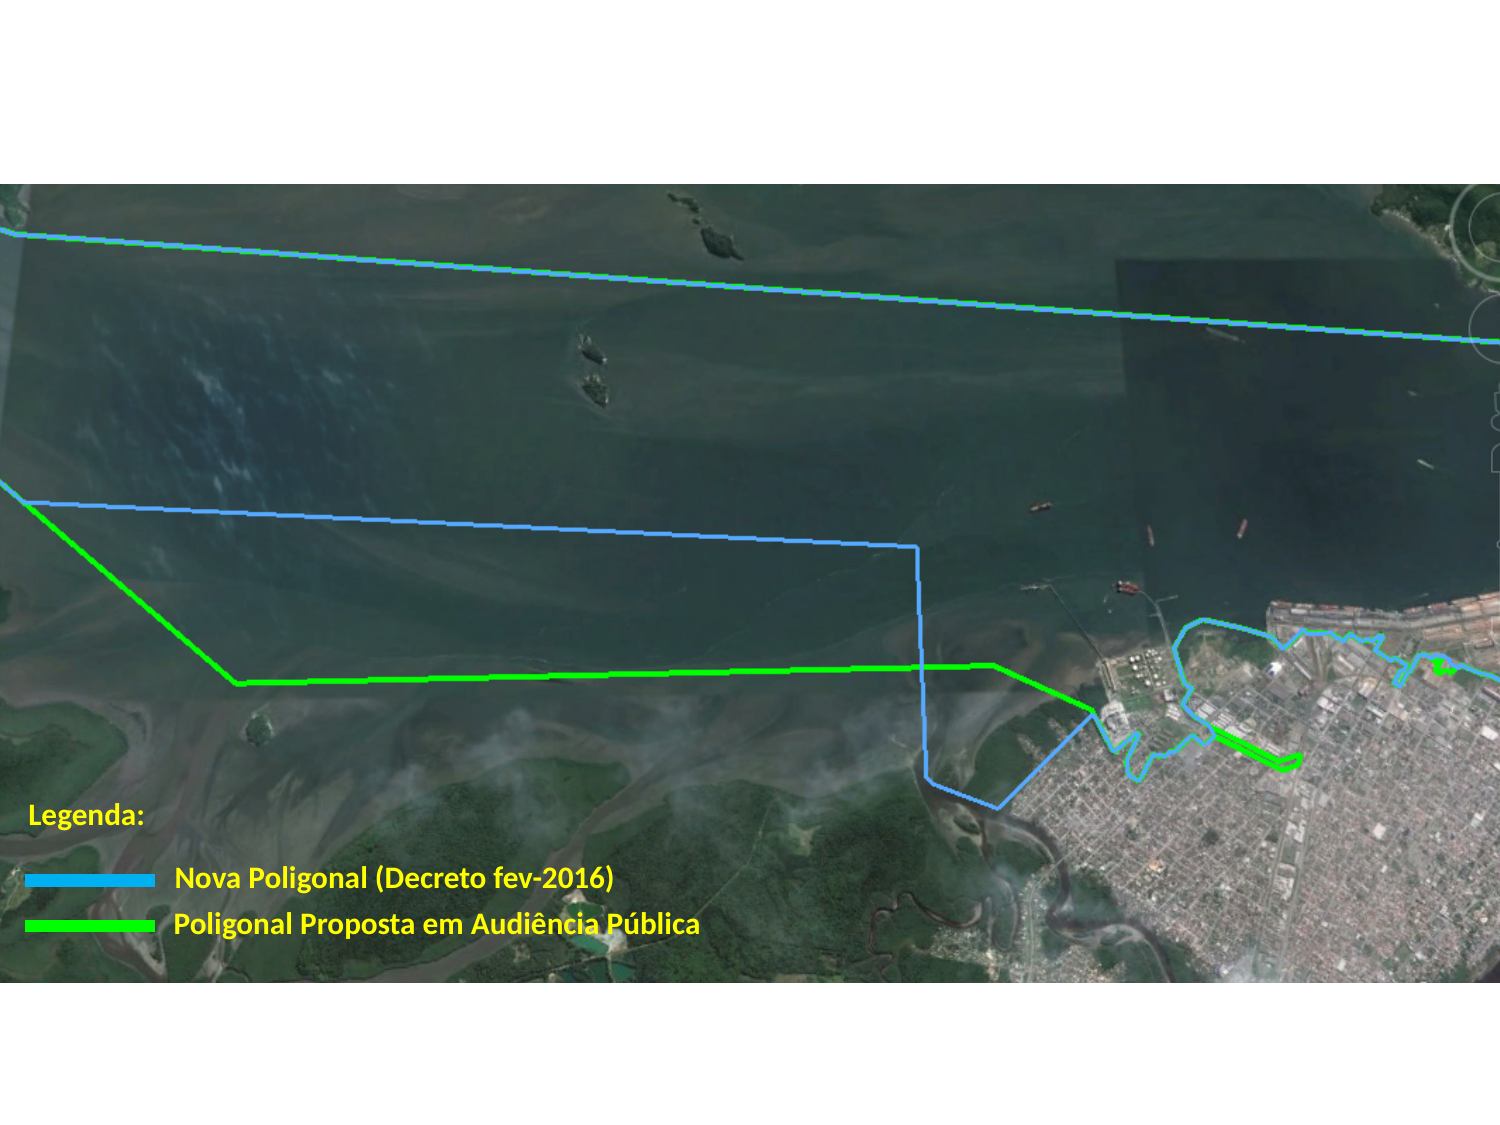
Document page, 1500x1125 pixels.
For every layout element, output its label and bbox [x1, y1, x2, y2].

picture [0, 184, 1500, 983]
text_box [12, 786, 719, 949]
